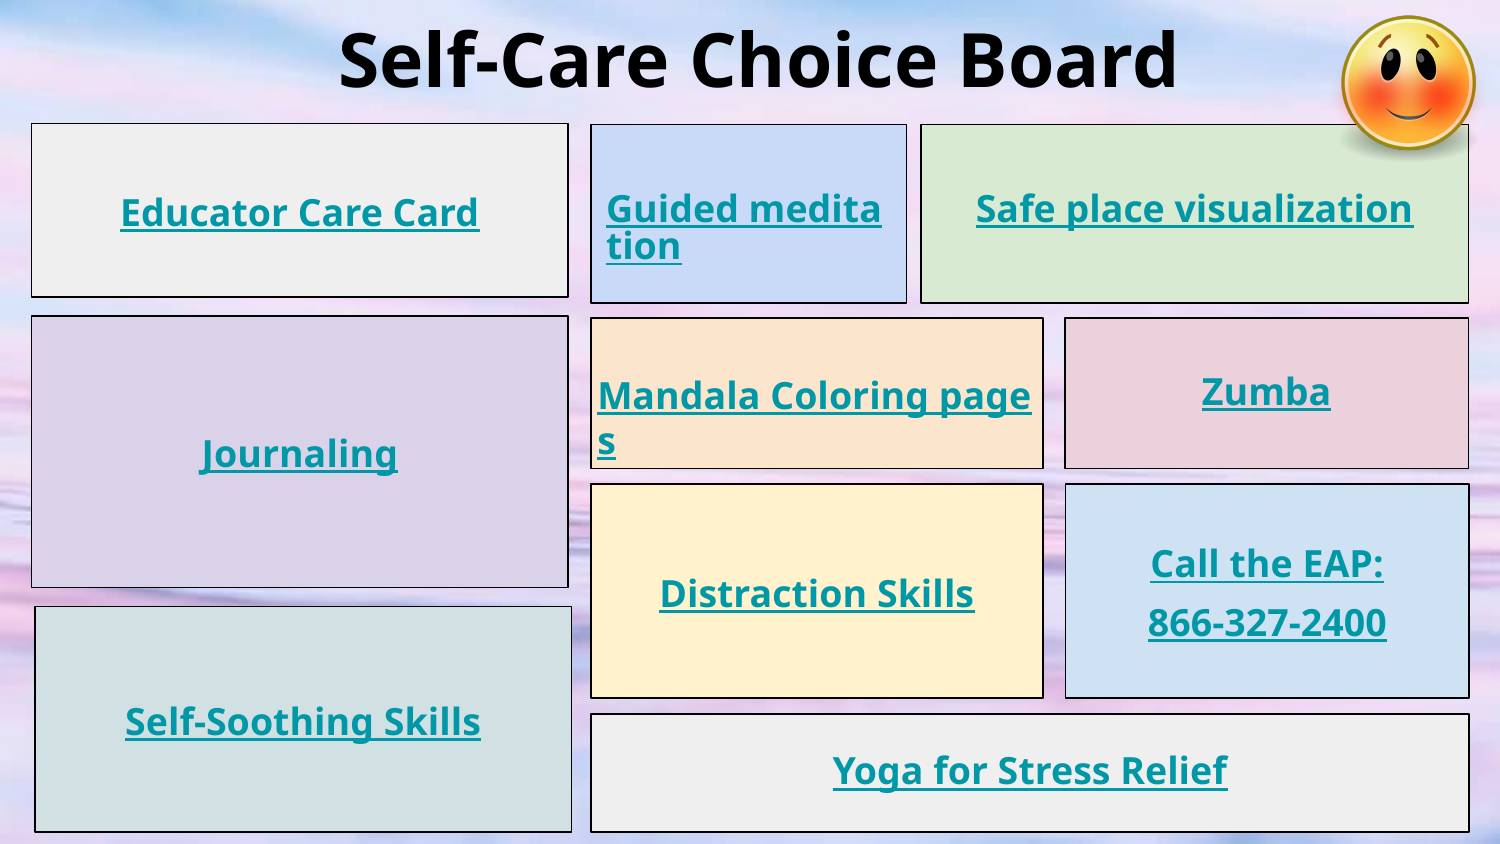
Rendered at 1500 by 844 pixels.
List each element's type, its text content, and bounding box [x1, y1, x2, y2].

text_box Call the EAP: 866-327-2400 [1065, 484, 1469, 699]
text_box Safe place visualization [921, 124, 1469, 304]
text_box Self-Soothing Skills [34, 606, 572, 832]
text_box Yoga for Stress Relief [590, 713, 1469, 832]
text_box Guided meditation [591, 124, 907, 304]
text_box Educator Care Card [31, 123, 569, 297]
text_box Distraction Skills [591, 484, 1043, 699]
picture [0, 0, 1500, 844]
text_box Self-Care Choice Board [52, 0, 1317, 105]
text_box Journaling [31, 315, 569, 588]
text_box Zumba [1064, 318, 1469, 469]
text_box Mandala Coloring pages [591, 318, 1043, 469]
